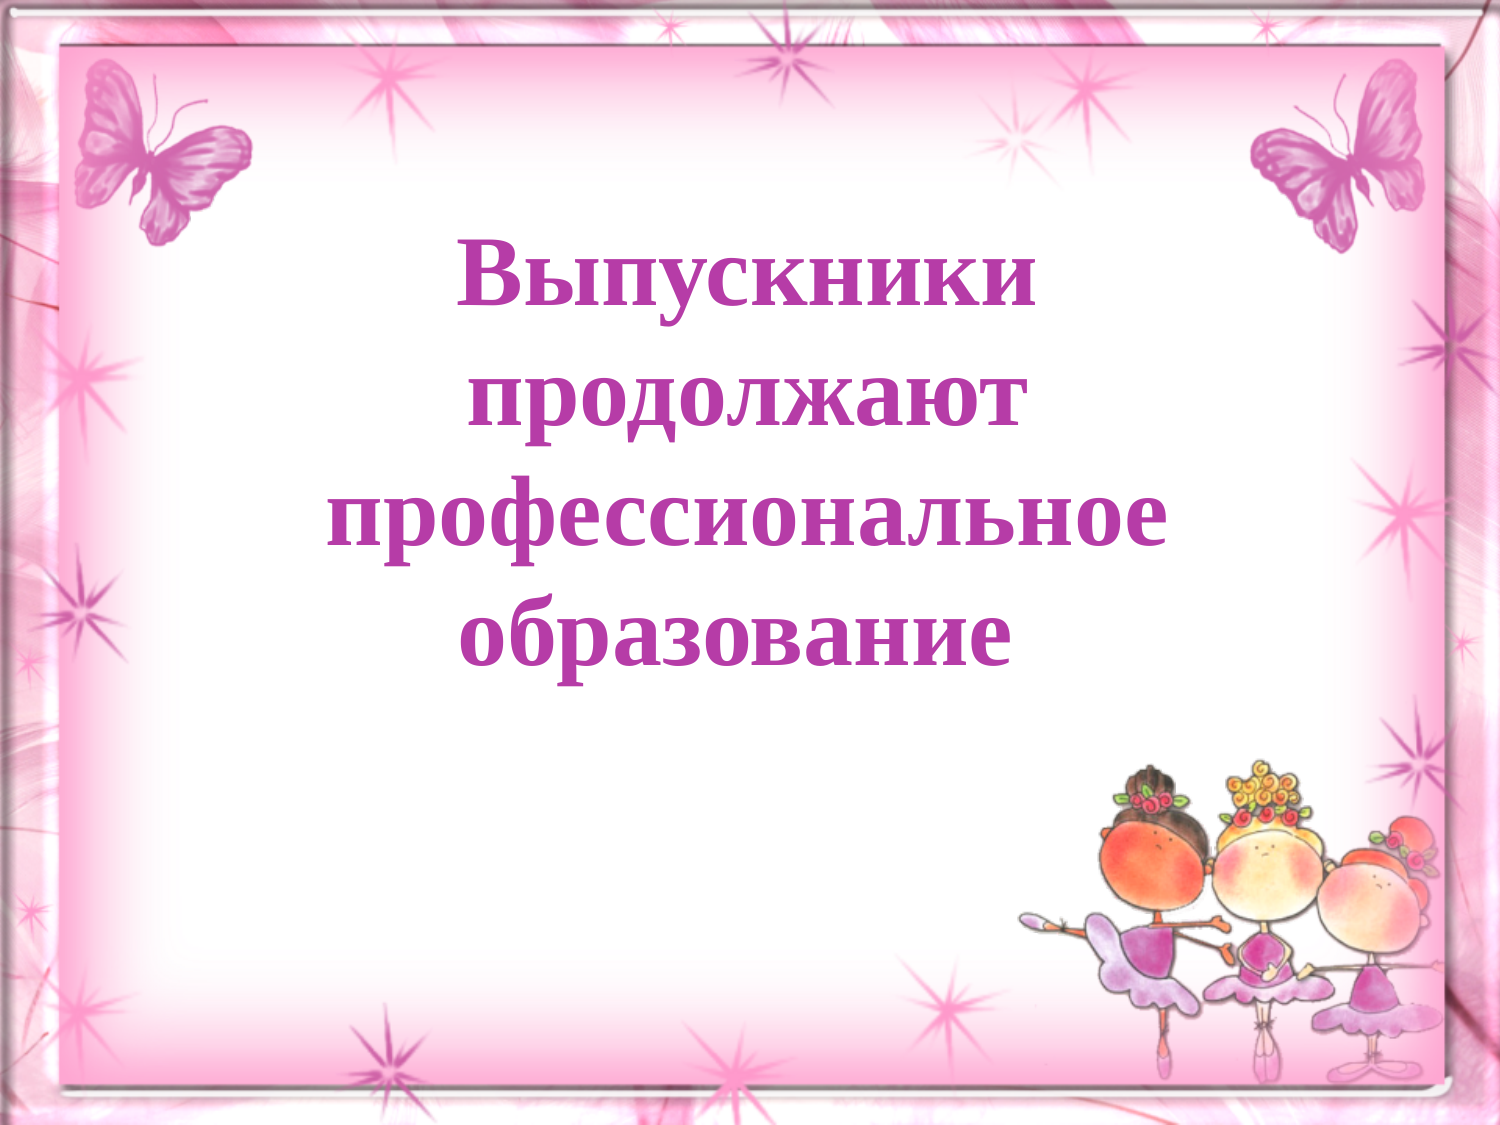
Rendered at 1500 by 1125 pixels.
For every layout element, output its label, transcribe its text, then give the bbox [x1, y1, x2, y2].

title Выпускники продолжают профессиональное образование [199, 351, 1297, 539]
picture [0, 0, 1500, 1125]
